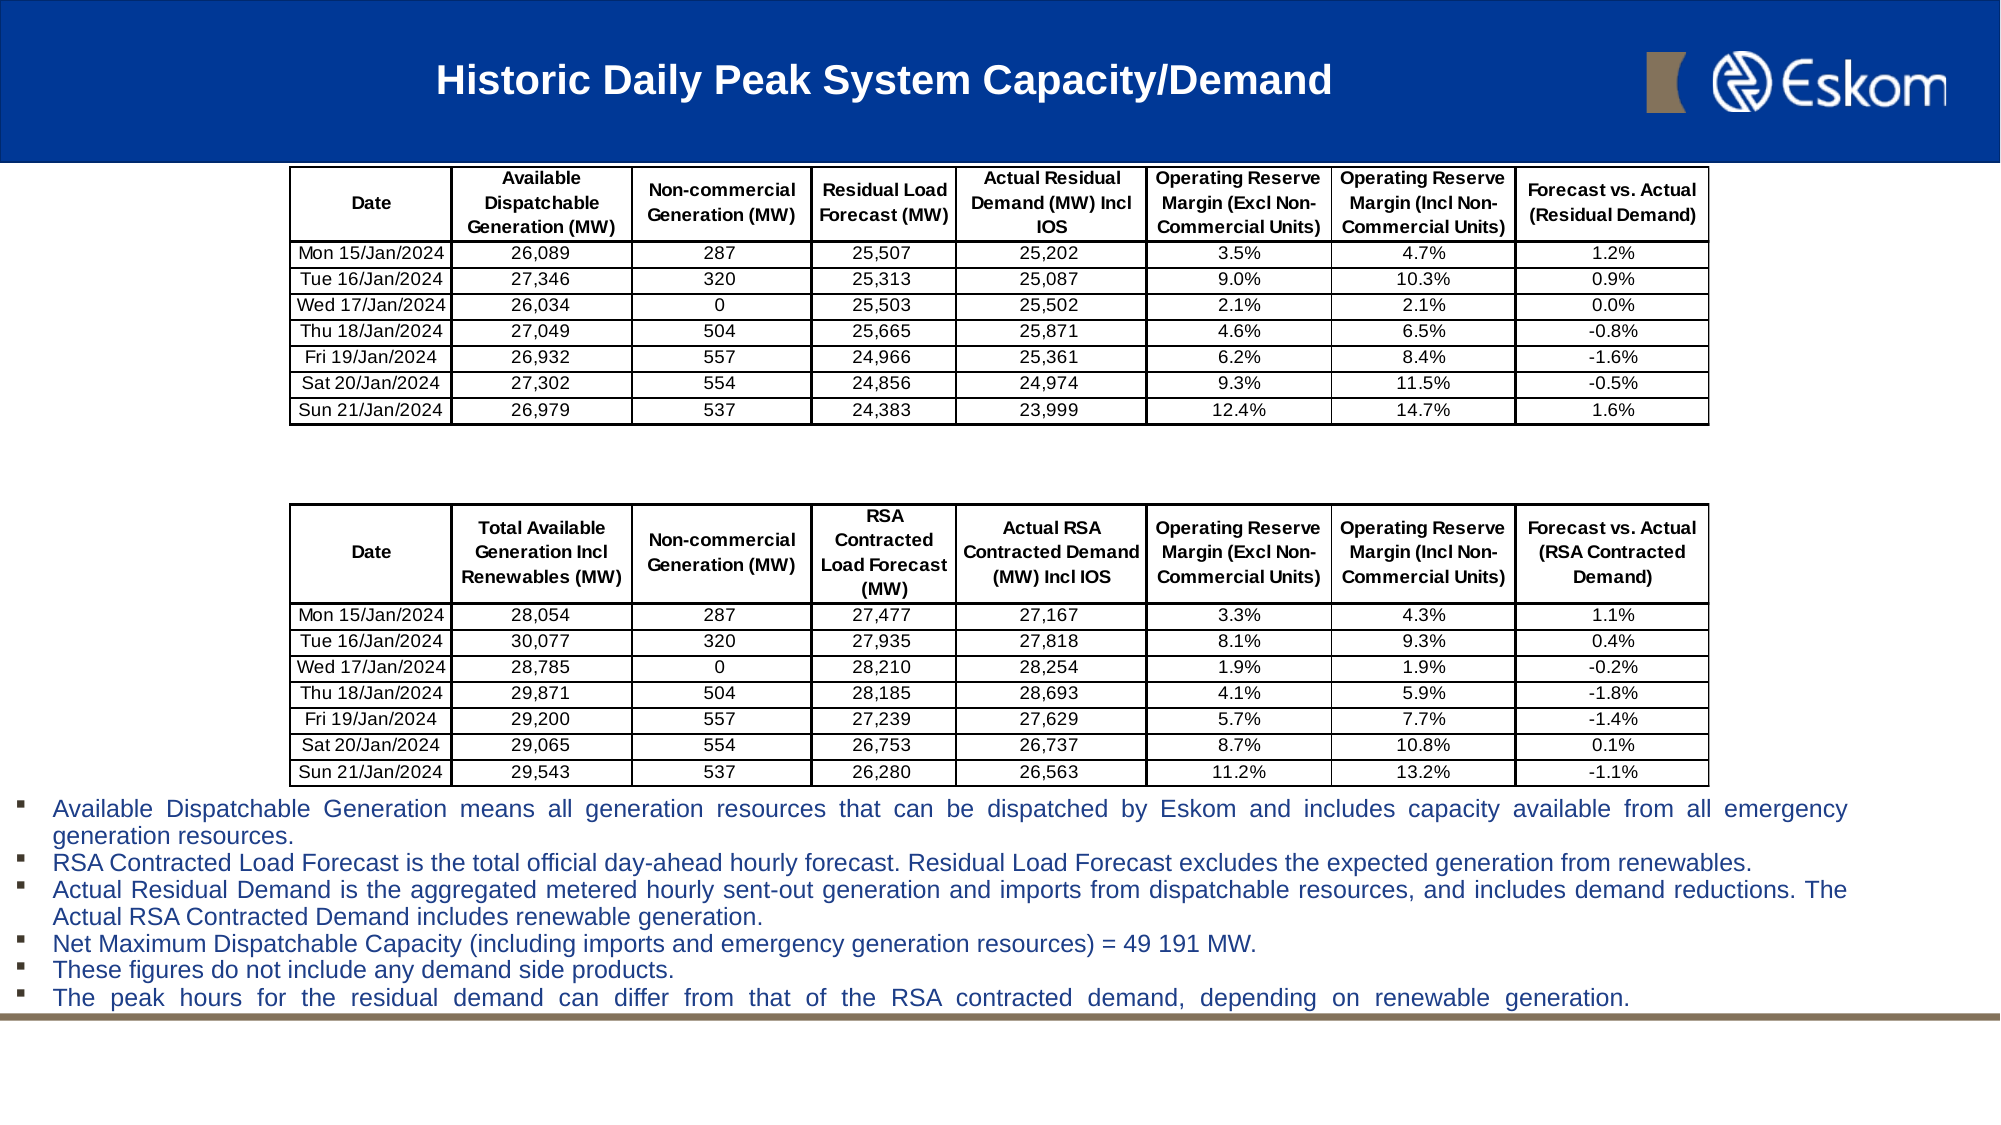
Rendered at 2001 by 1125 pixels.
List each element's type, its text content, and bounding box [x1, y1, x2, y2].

list Available Dispatchable Generation means all generation resources that can be dispatched by Eskom and includes capacity available from all emergency generation resources. RSA Contracted Load Forecast is the total official day-ahead hourly forecast. Residual Load Forecast excludes the expected generation from renewables. Actual Residual Demand is the aggregated metered hourly sent-out generation and imports from dispatchable resources, and includes demand reductions. The Actual RSA Contracted Demand includes renewable generation. Net Maximum Dispatchable Capacity (including imports and emergency generation resources) = 49 191 MW. These figures do not include any demand side products. The peak hours for the residual demand can differ from that of the RSA contracted demand, depending on renewable generation. [0, 788, 1868, 1125]
picture [289, 166, 1711, 789]
text_box Historic Daily Peak System Capacity/Demand [421, 27, 1391, 137]
